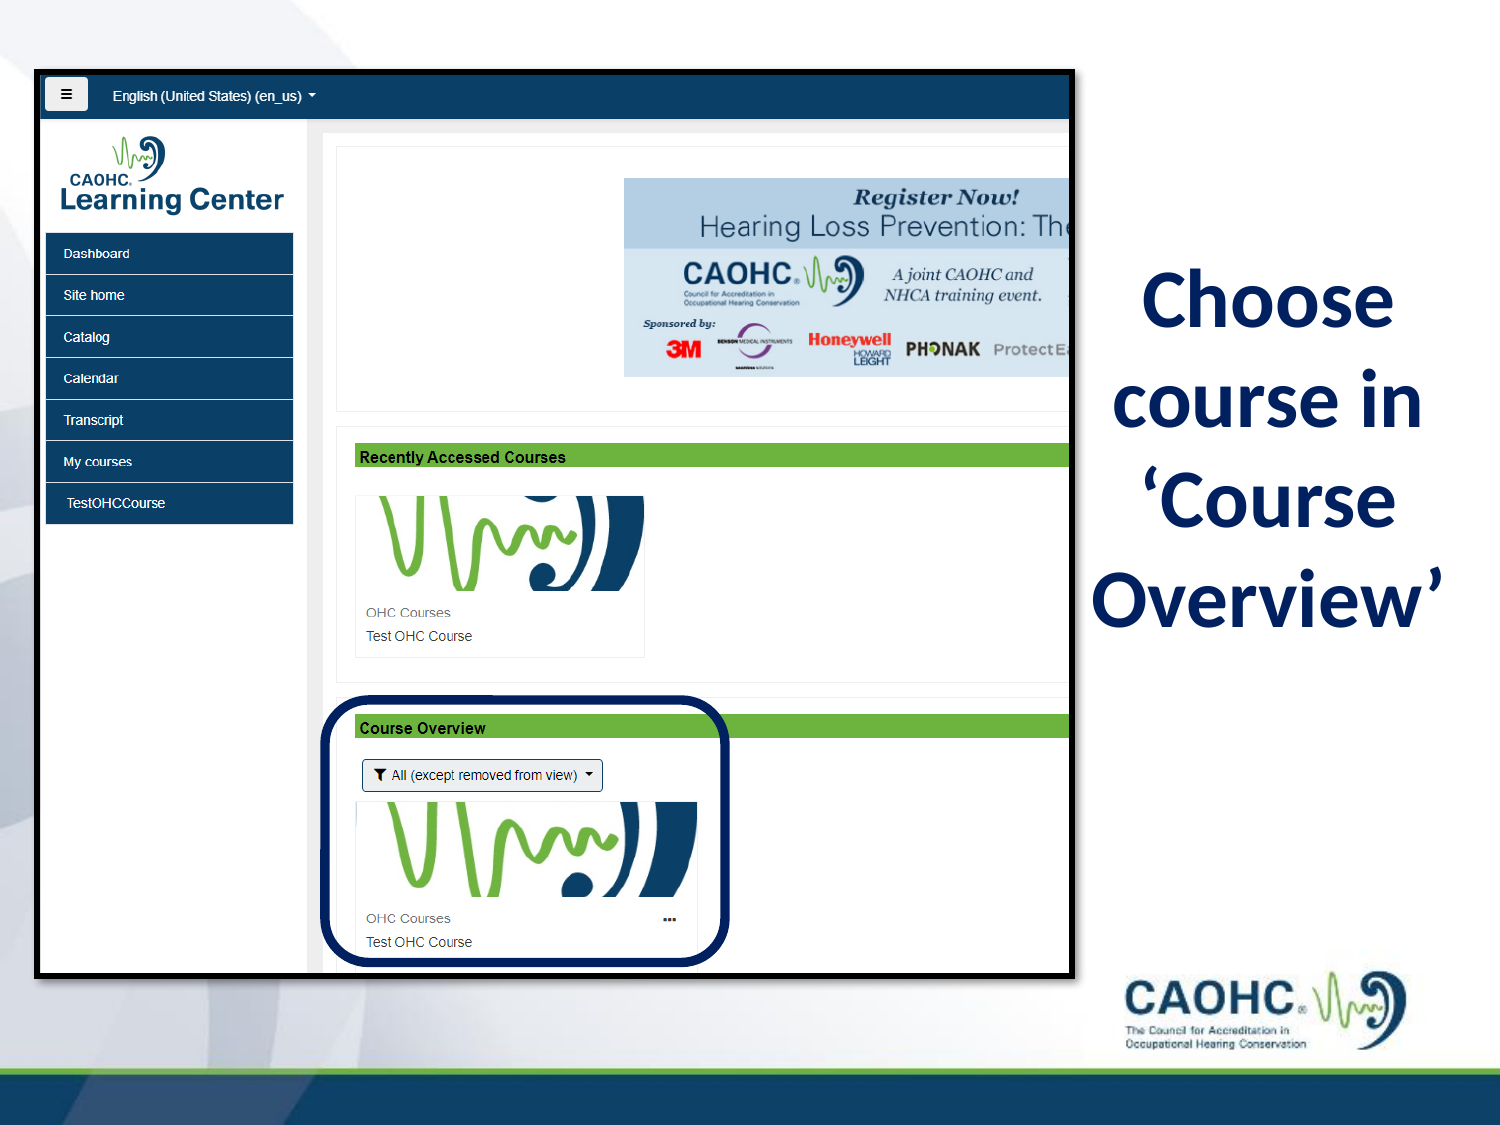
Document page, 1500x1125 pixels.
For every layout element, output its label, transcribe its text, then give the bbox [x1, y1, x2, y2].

picture [0, 0, 1500, 1125]
text_box Choose course in ‘Course Overview’ [1075, 212, 1463, 675]
